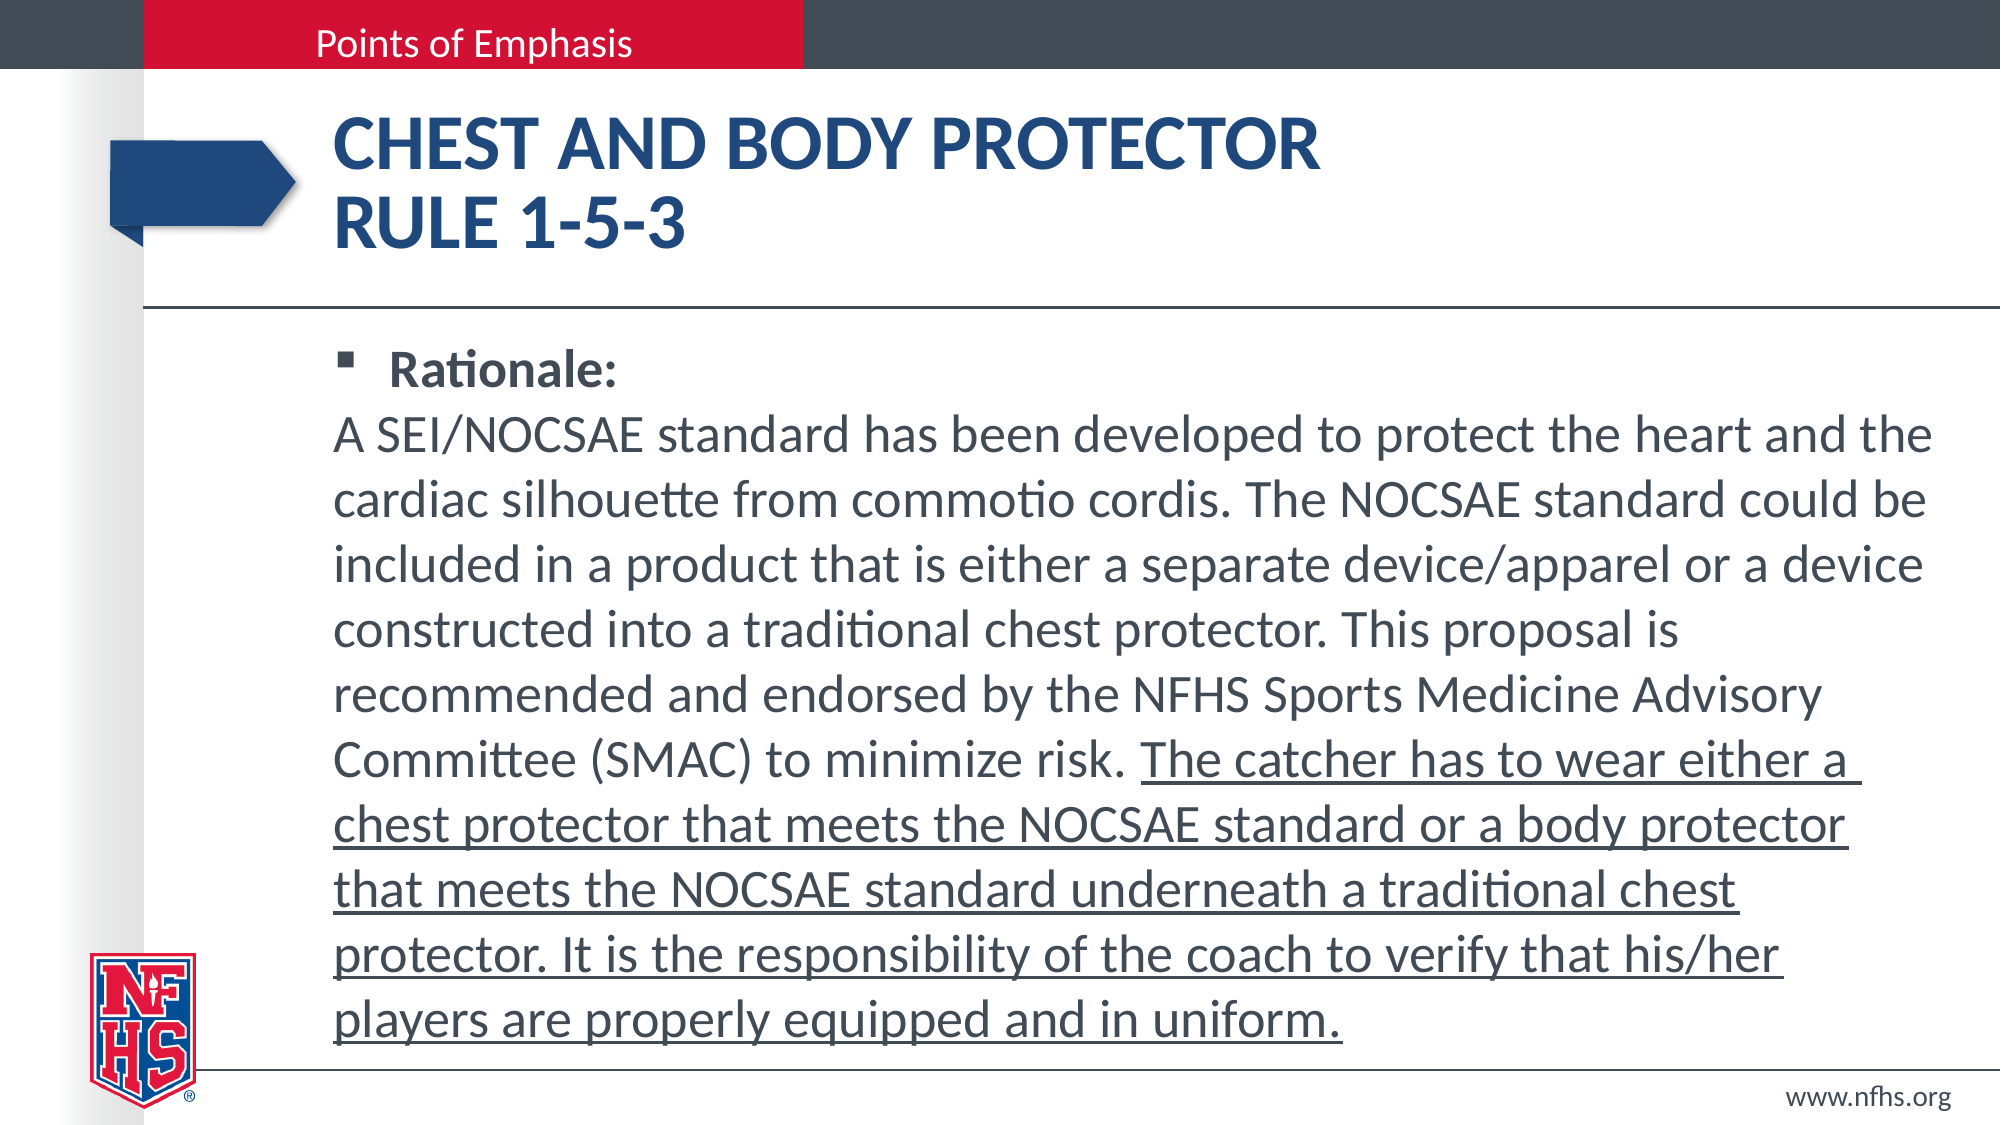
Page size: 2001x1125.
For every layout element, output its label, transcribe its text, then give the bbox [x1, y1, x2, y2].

title Chest and body protector Rule 1-5-3 [318, 85, 1964, 285]
picture [90, 953, 196, 1109]
list Rationale: A SEI/NOCSAE standard has been developed to protect the heart and the cardiac silhouette from commotio cordis. The NOCSAE standard could be included in a product that is either a separate device/apparel or a device constructed into a traditional chest protector. This proposal is recommended and endorsed by the NFHS Sports Medicine Advisory Committee (SMAC) to minimize risk. The catcher has to wear either a chest protector that meets the NOCSAE standard or a body protector that meets the NOCSAE standard underneath a traditional chest protector. It is the responsibility of the coach to verify that his/her players are properly equipped and in uniform. [318, 326, 1964, 1039]
footer www.nfhs.org [1639, 1070, 1967, 1119]
